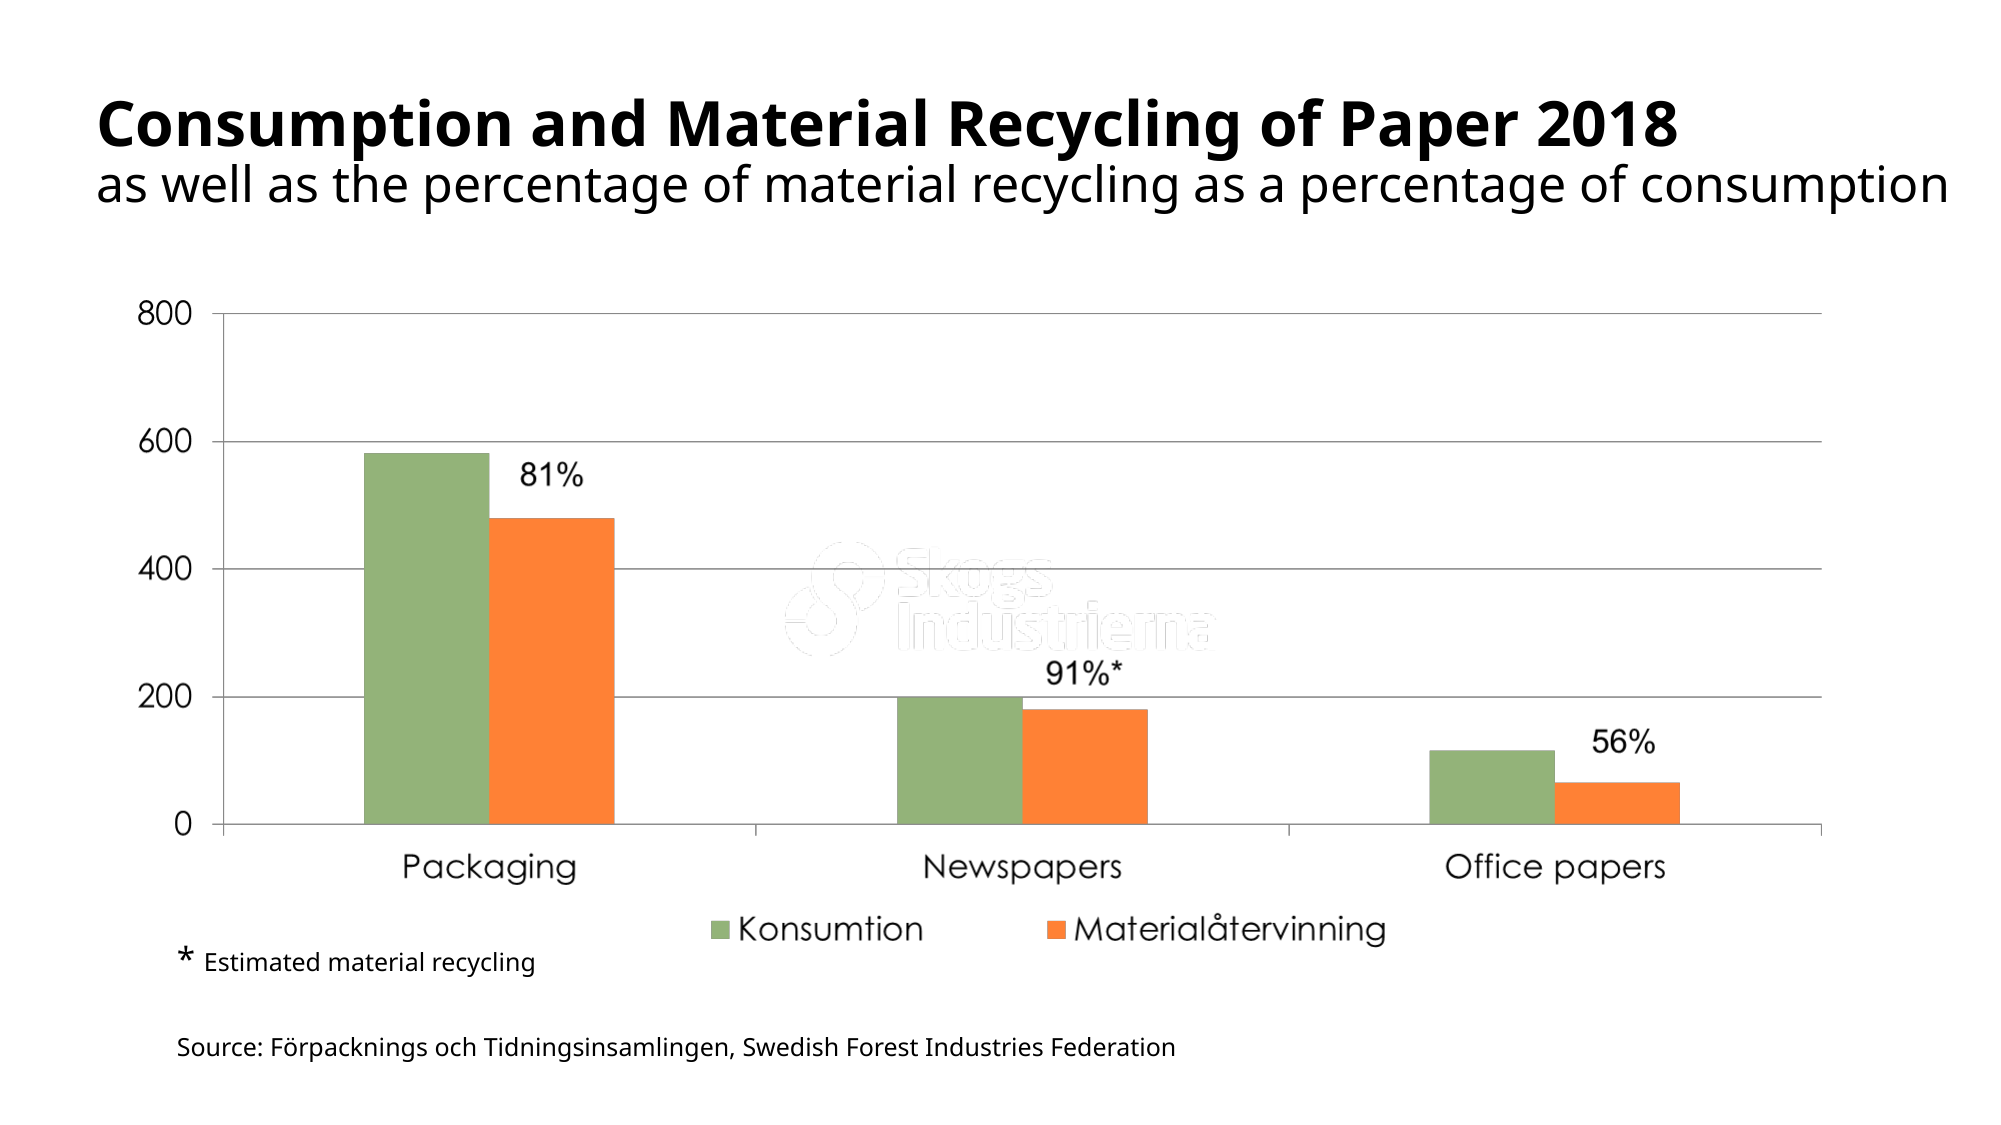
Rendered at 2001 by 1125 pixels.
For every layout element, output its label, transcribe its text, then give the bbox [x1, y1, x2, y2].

text_box Source: Förpacknings och Tidningsinsamlingen, Swedish Forest Industries Federation [162, 1024, 1244, 1070]
picture [96, 282, 1904, 1006]
title Consumption and Material Recycling of Paper 2018 as well as the percentage of material recycling as a percentage of consumption [96, 65, 2000, 214]
